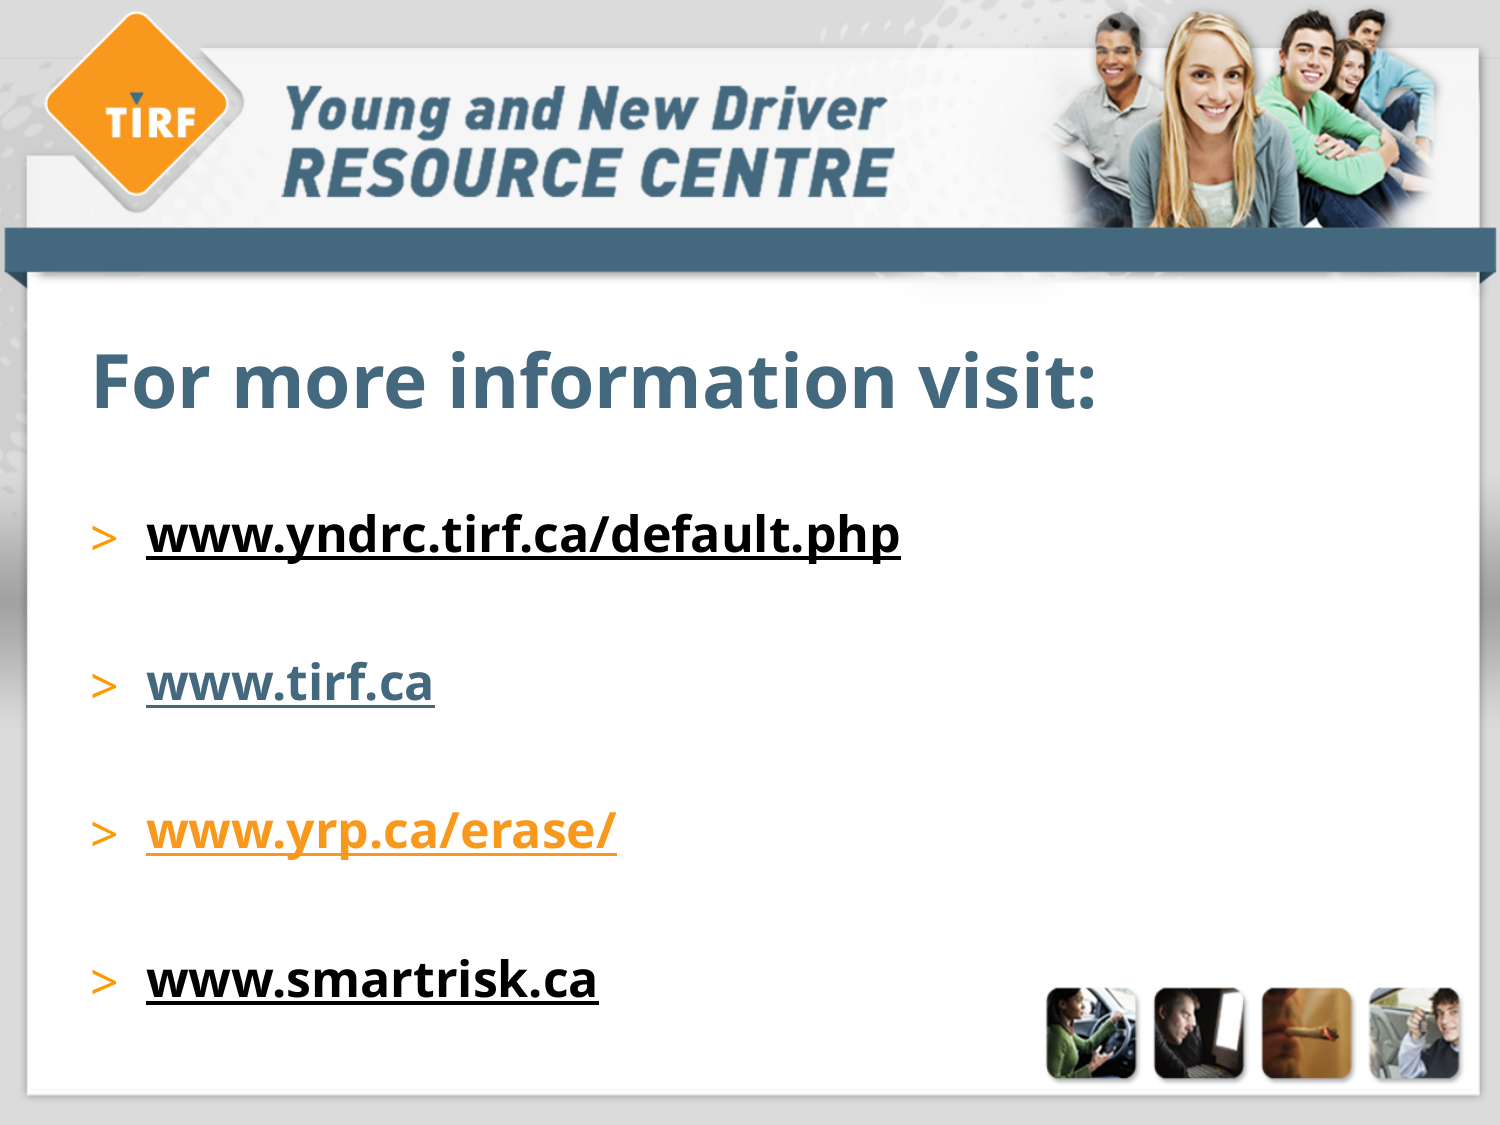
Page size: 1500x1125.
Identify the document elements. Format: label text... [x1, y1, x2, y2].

list www.yndrc.tirf.ca/default.php www.tirf.ca www.yrp.ca/erase/ www.smartrisk.ca [75, 425, 1425, 1055]
title For more information visit: [75, 312, 1425, 425]
picture [0, 0, 1500, 1125]
